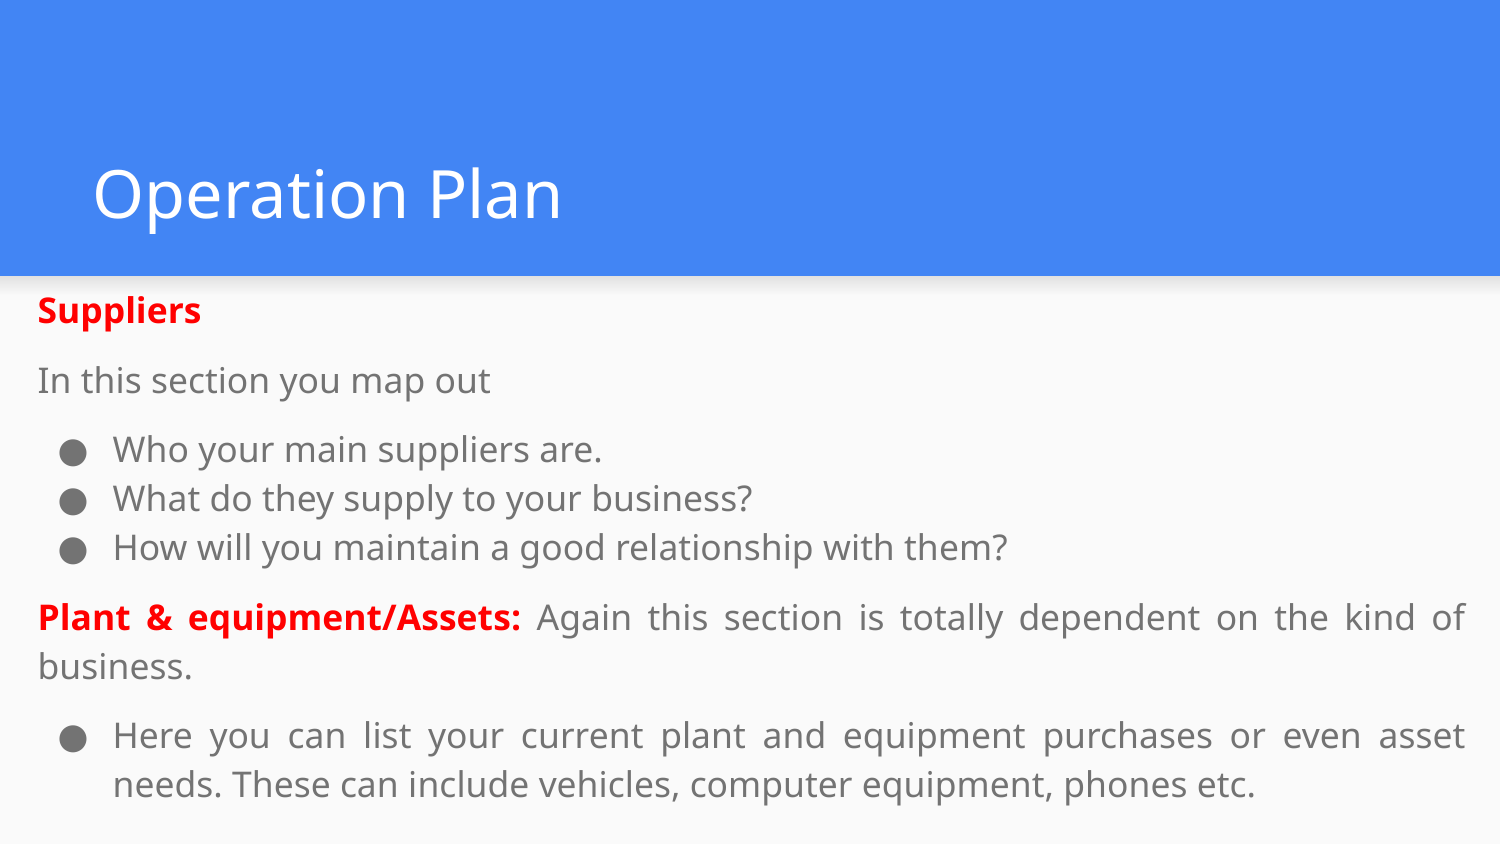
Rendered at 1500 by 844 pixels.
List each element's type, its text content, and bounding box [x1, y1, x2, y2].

list Suppliers In this section you map out Who your main suppliers are. What do they supply to your business? How will you maintain a good relationship with them? Plant & equipment/Assets: Again this section is totally dependent on the kind of business. Here you can list your current plant and equipment purchases or even asset needs. These can include vehicles, computer equipment, phones etc. [22, 266, 1481, 844]
title Operation Plan [77, 121, 1427, 248]
